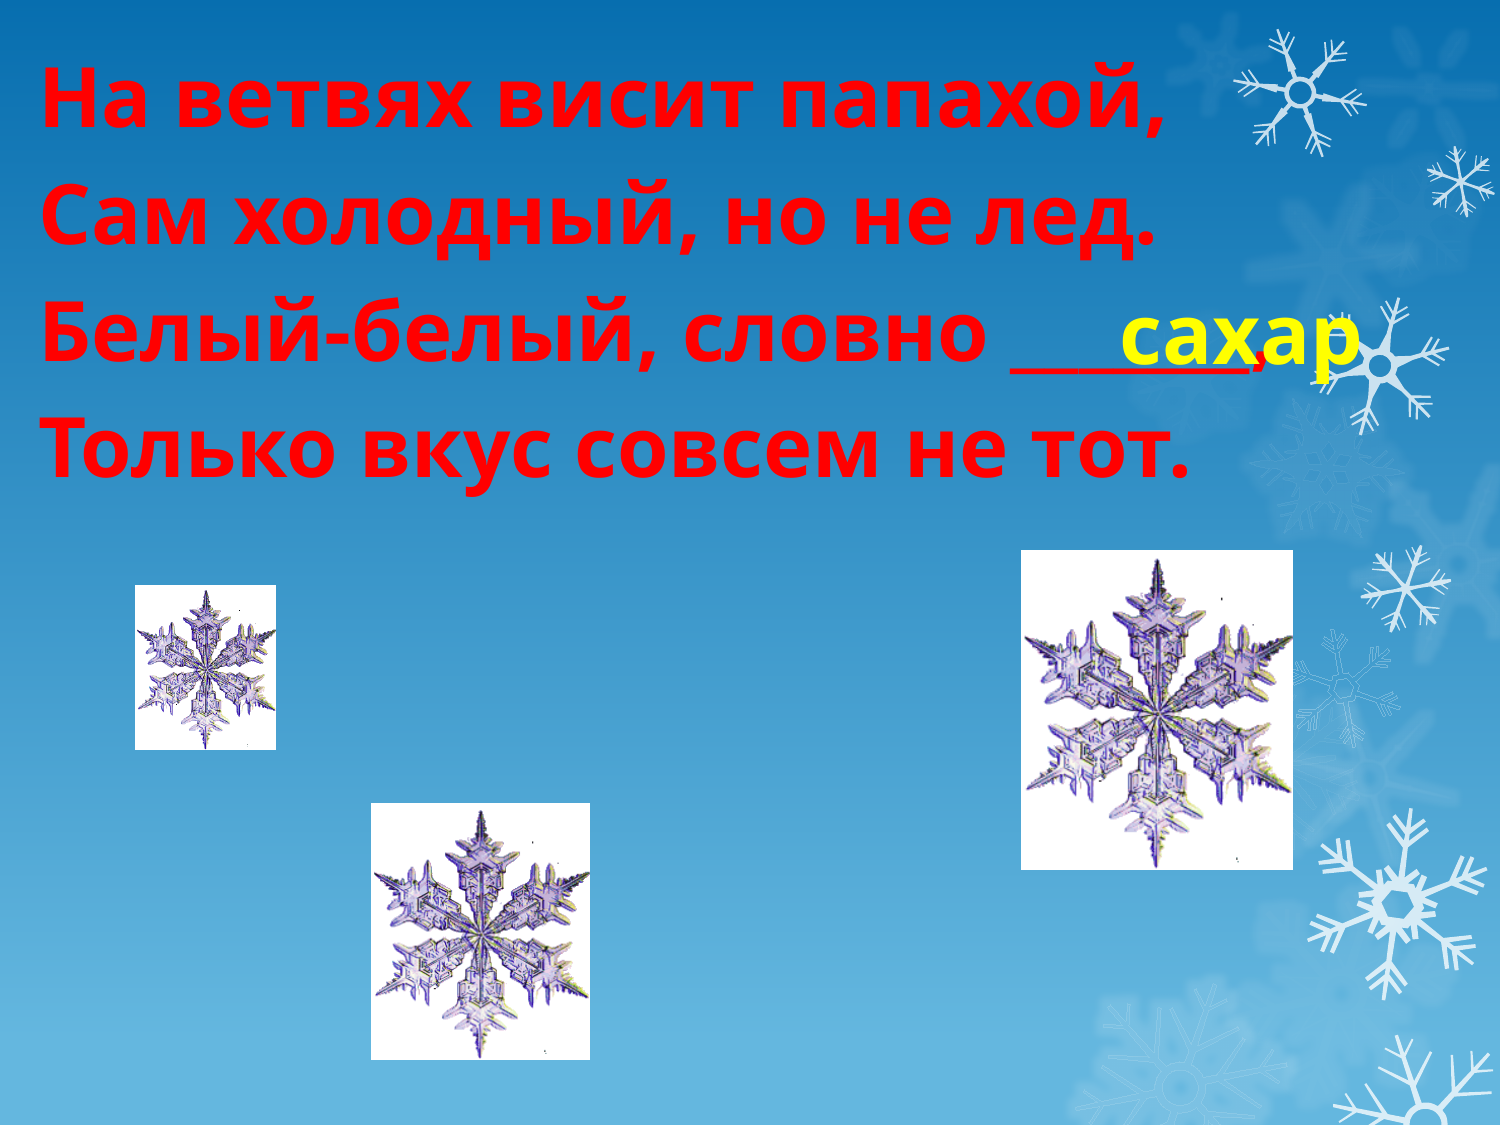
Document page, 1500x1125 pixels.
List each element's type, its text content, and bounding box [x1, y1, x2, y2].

picture [371, 802, 590, 1060]
text_box На ветвях висит папахой, Сам холодный, но не лед. Белый-белый, словно _______, Только вкус совсем не тот. [15, 285, 1465, 494]
picture [135, 584, 277, 751]
text_box сахар [1104, 274, 1500, 390]
picture [1021, 550, 1294, 871]
